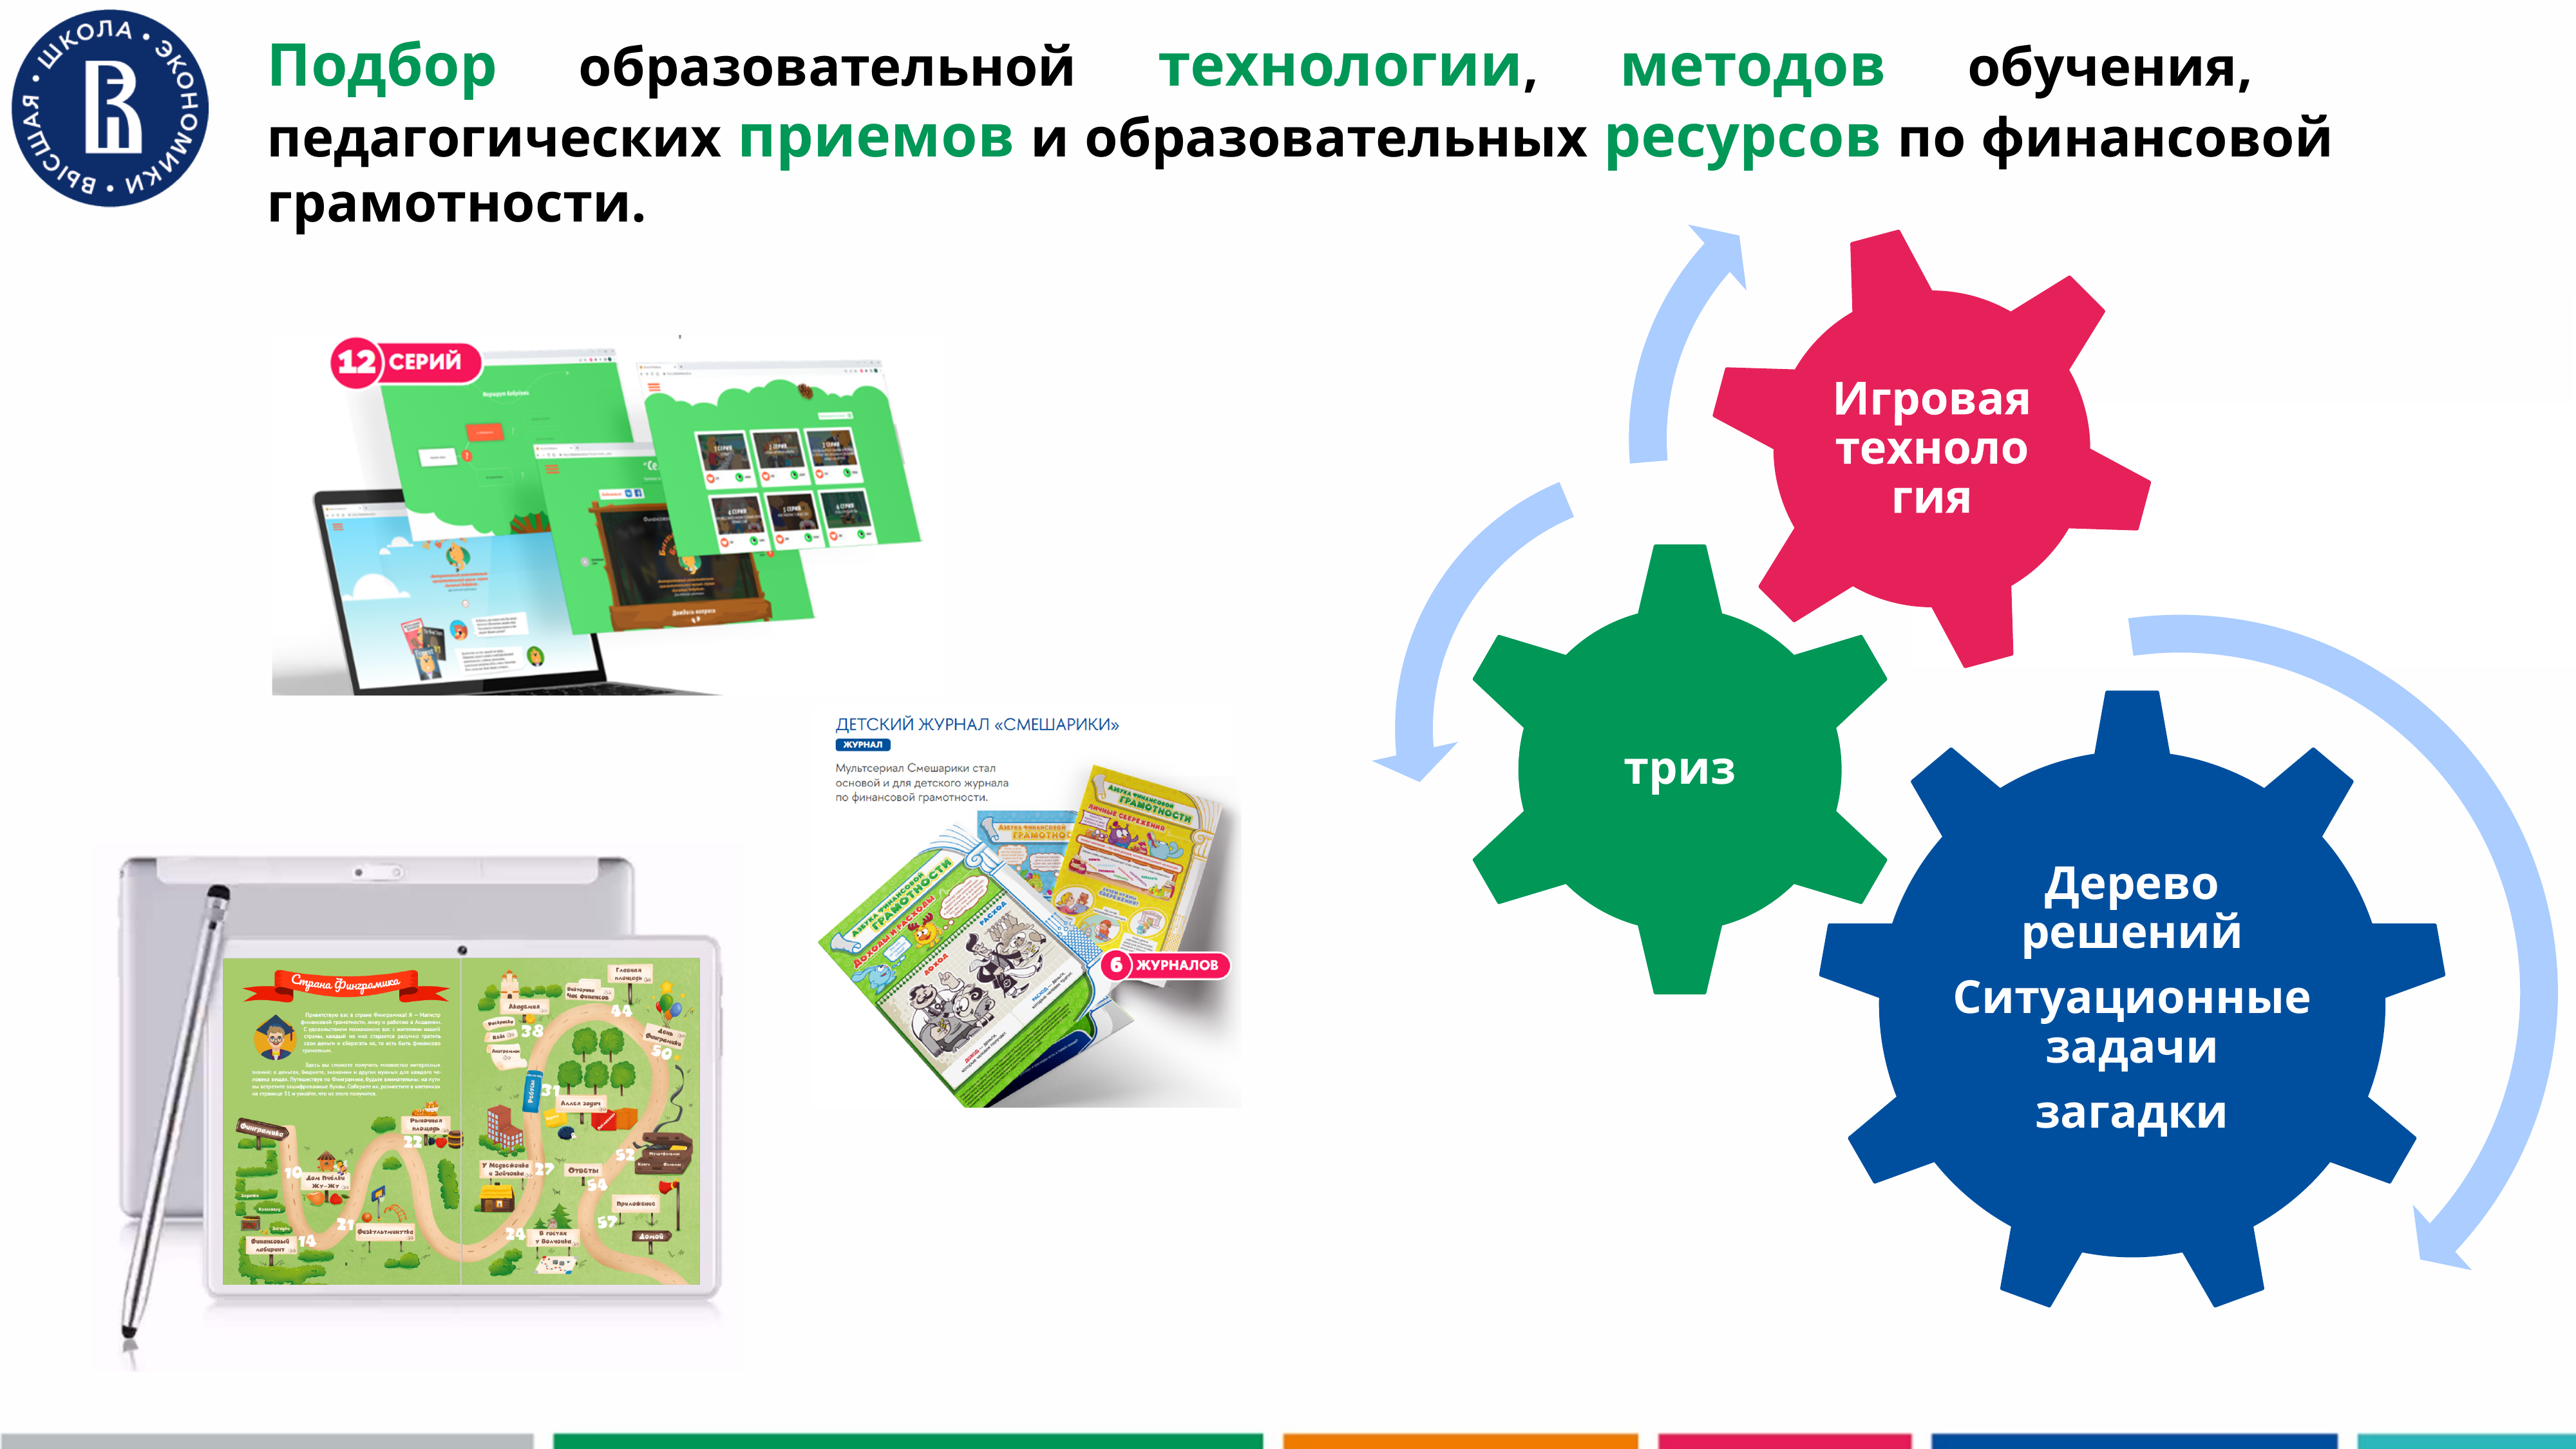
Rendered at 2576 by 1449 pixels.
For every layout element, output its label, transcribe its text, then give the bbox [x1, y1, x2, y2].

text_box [1016, 174, 2576, 1320]
text_box [58, 648, 1016, 747]
text_box Подбор образовательной технологии, методов обучения, педагогических приемов и образовательных ресурсов по финансовой грамотности. [257, 22, 2344, 238]
picture [0, 0, 2576, 1449]
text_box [91, 842, 744, 1372]
